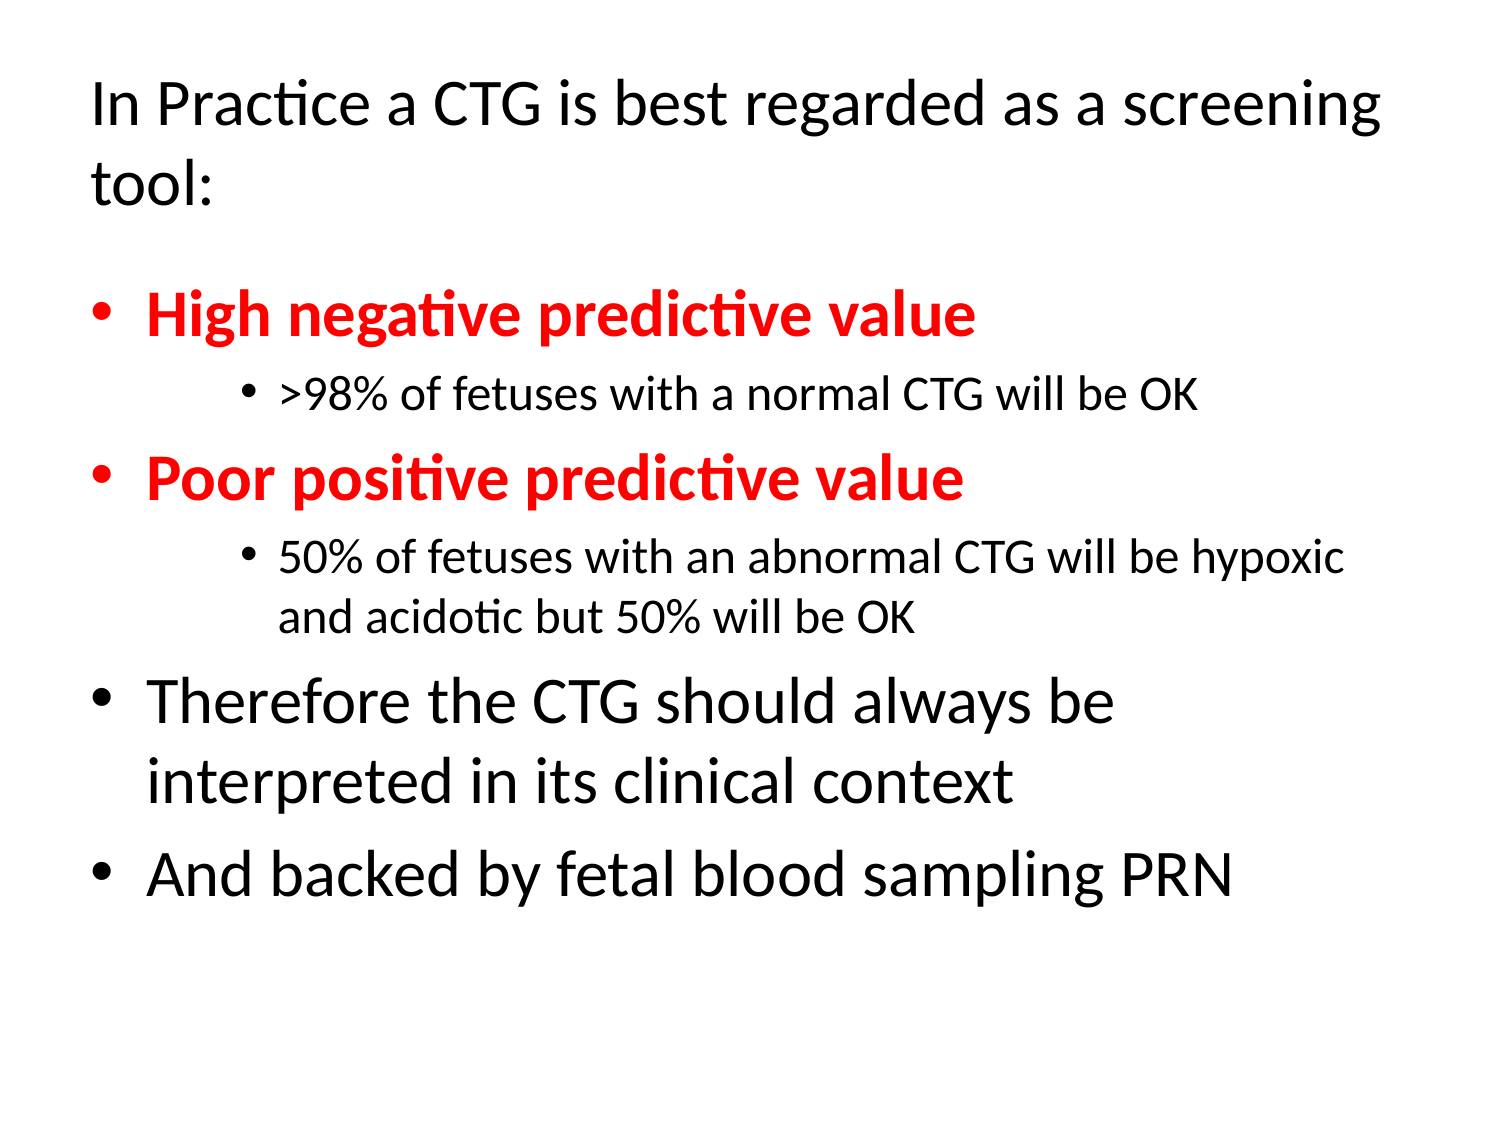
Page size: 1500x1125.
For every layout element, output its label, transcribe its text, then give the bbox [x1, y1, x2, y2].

list High negative predictive value >98% of fetuses with a normal CTG will be OK Poor positive predictive value 50% of fetuses with an abnormal CTG will be hypoxic and acidotic but 50% will be OK Therefore the CTG should always be interpreted in its clinical context And backed by fetal blood sampling PRN [75, 262, 1425, 1005]
title In Practice a CTG is best regarded as a screening tool: [75, 45, 1425, 233]
